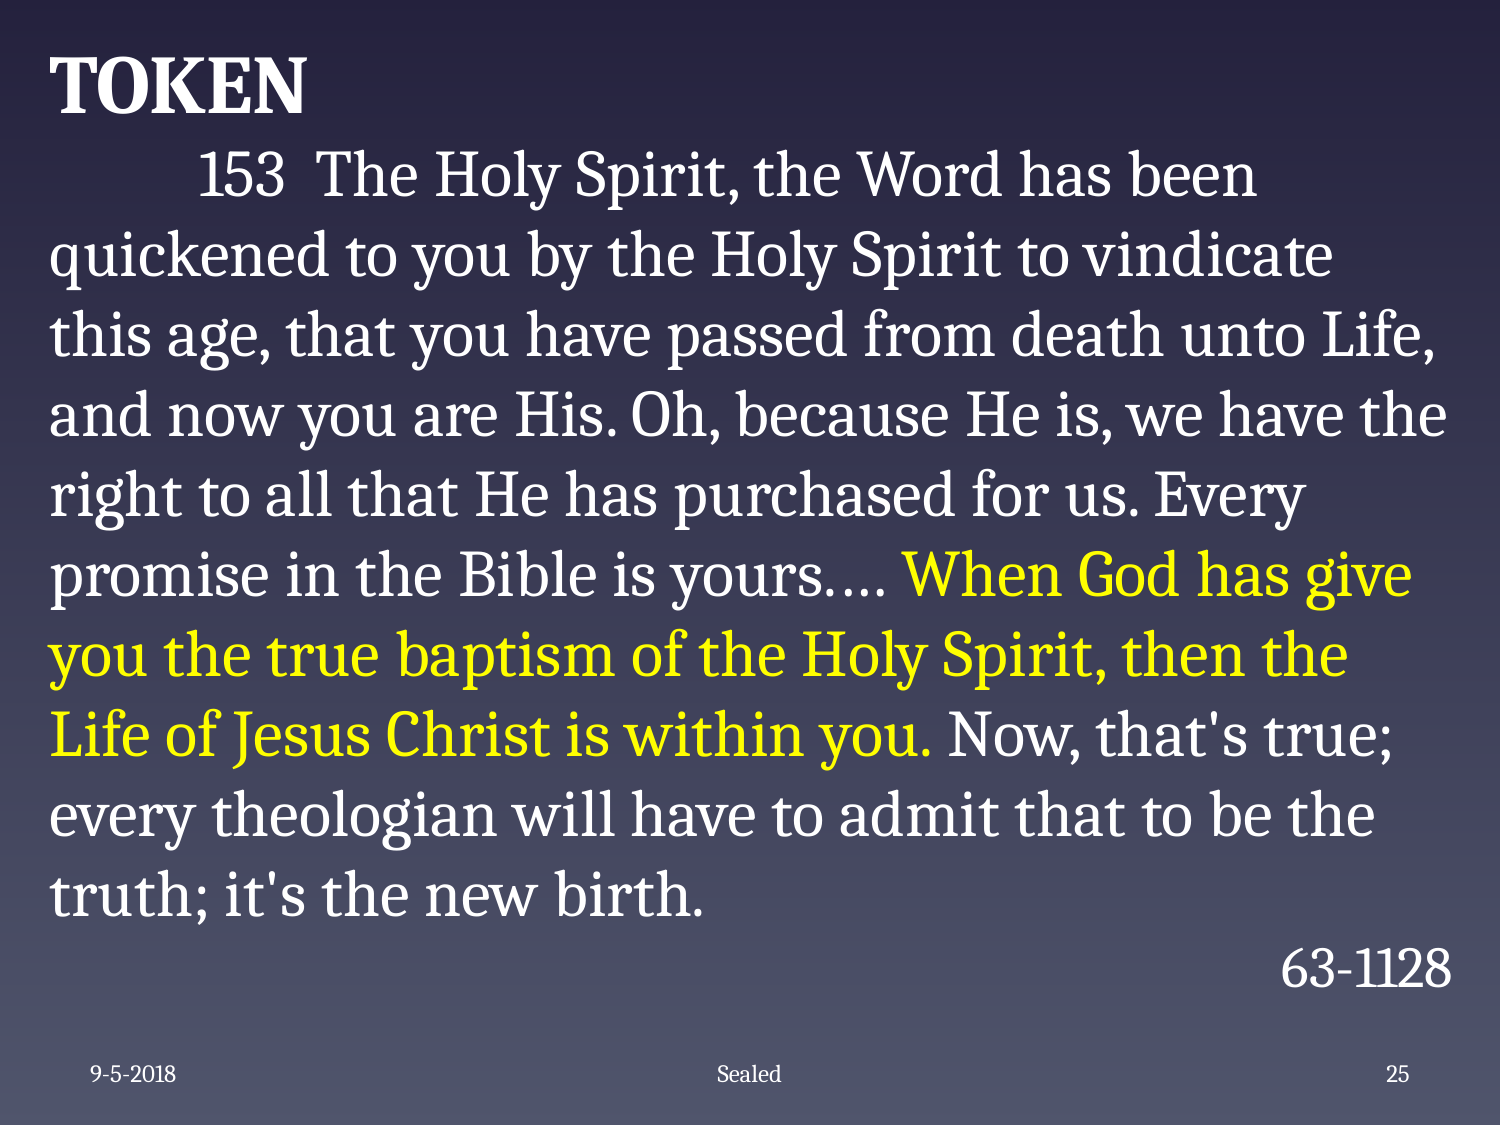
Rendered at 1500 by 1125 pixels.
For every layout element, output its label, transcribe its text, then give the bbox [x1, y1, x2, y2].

slide_number 27 [1074, 1042, 1425, 1103]
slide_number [75, 1042, 425, 1103]
footer Sealed [512, 1042, 988, 1103]
text_box TOKEN 153 The Holy Spirit, the Word has been quickened to you by the Holy Spirit to vindicate this age, that you have passed from death unto Life, and now you are His. Oh, because He is, we have the right to all that He has purchased for us. Every promise in the Bible is yours.… When God has give you the true baptism of the Holy Spirit, then the Life of Jesus Christ is within you. Now, that's true; every theologian will have to admit that to be the truth; it's the new birth. 63-1128 [35, 22, 1468, 1007]
